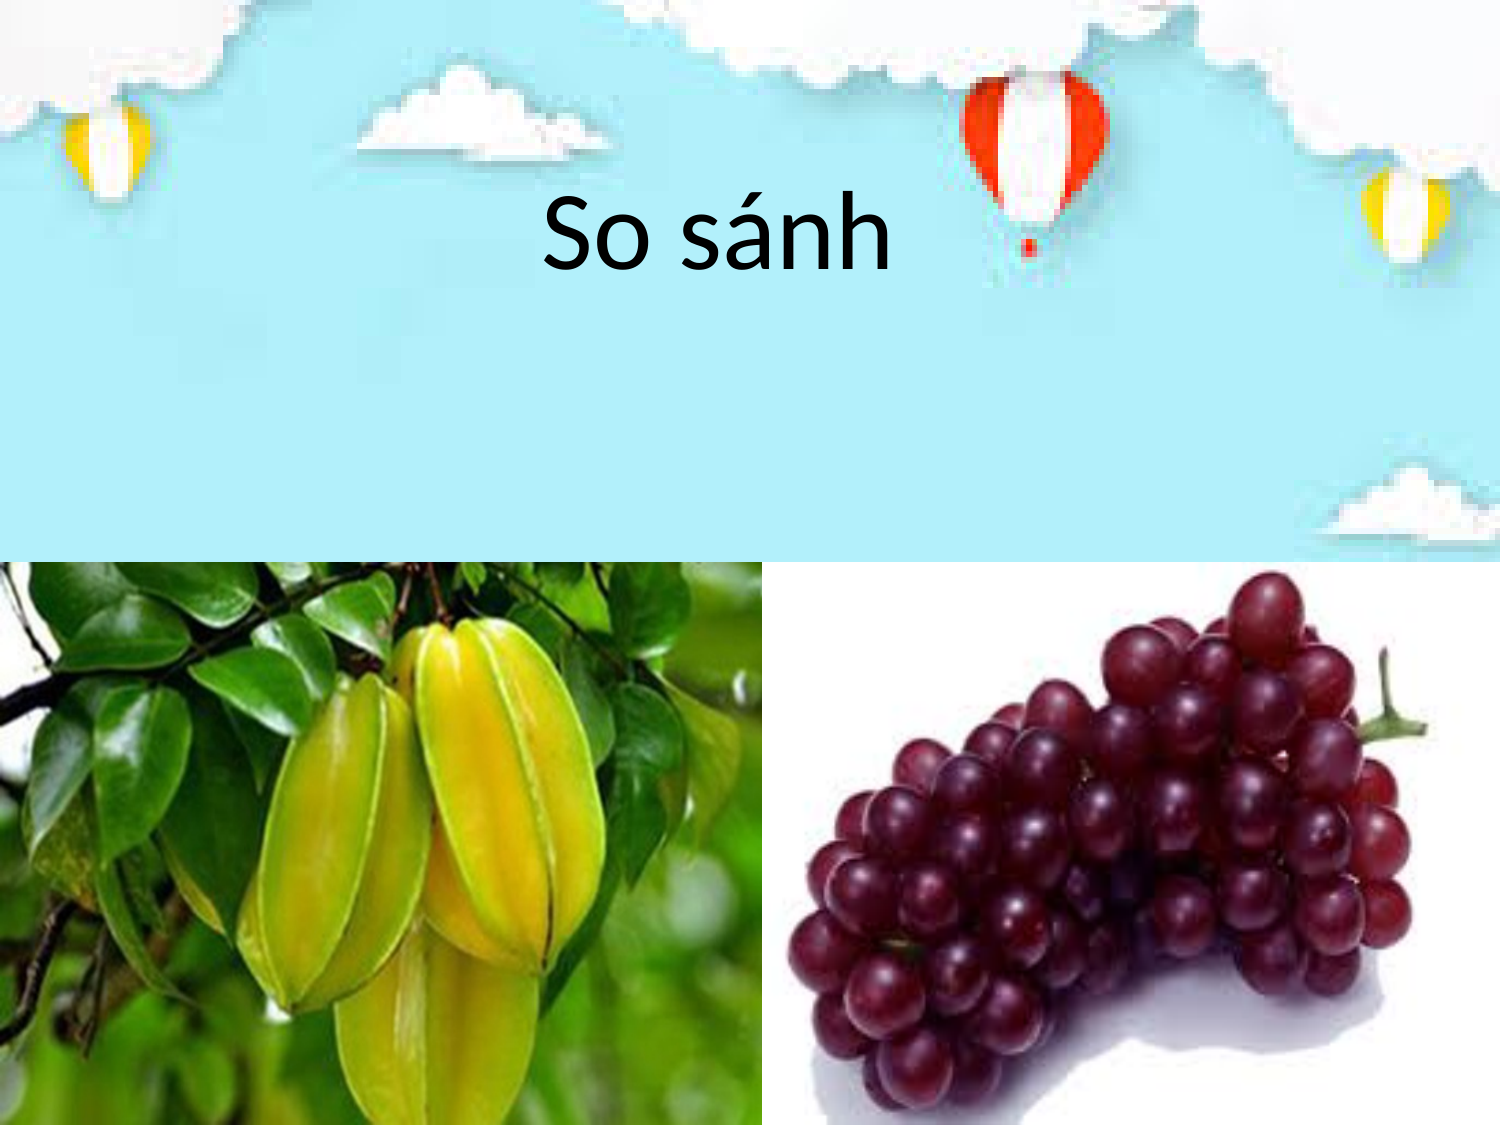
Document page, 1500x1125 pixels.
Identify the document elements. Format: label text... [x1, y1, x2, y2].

text_box So sánh [527, 149, 910, 300]
picture [0, 0, 1500, 1125]
